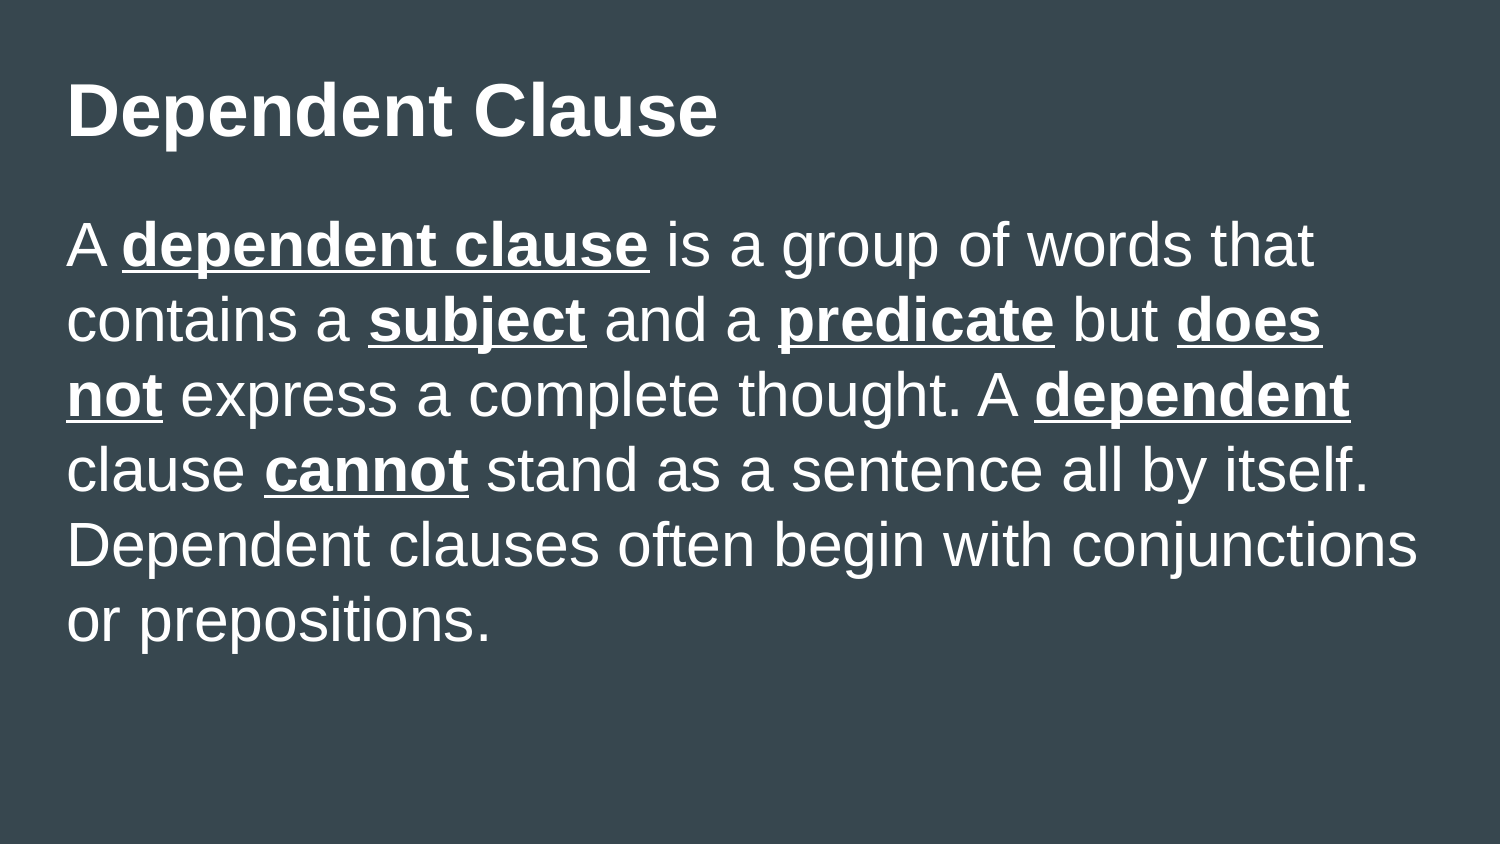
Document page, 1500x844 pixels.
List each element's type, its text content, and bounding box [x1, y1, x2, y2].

title Dependent Clause [51, 72, 1449, 167]
list A dependent clause is a group of words that contains a subject and a predicate but does not express a complete thought. A dependent clause cannot stand as a sentence all by itself. Dependent clauses often begin with conjunctions or prepositions. [51, 189, 1449, 750]
